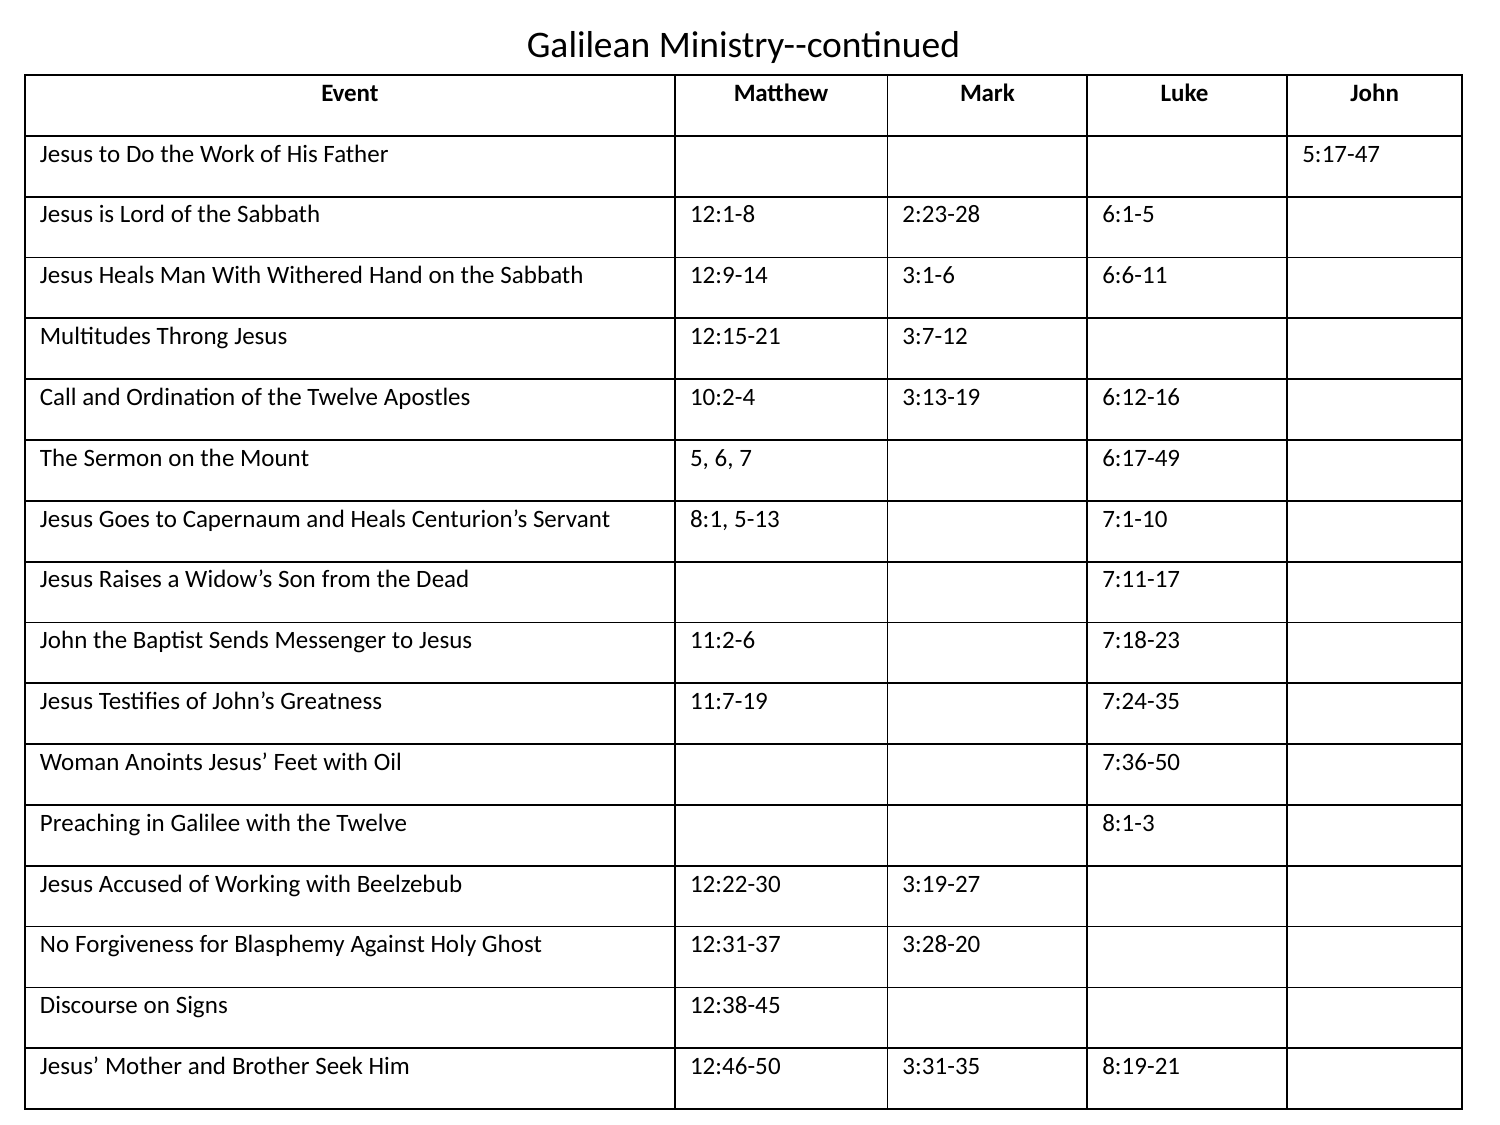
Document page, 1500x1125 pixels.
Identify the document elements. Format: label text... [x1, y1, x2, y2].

table_cell 6:12-16 [1088, 380, 1286, 439]
table_cell 8:1, 5-13 [676, 502, 887, 561]
table_cell [1088, 867, 1286, 926]
table_cell 11:7-19 [676, 684, 887, 743]
table_cell [888, 441, 1086, 500]
table_cell [1288, 1049, 1461, 1108]
table_cell 12:1-8 [676, 198, 887, 257]
table_cell No Forgiveness for Blasphemy Against Holy Ghost [26, 927, 674, 987]
table_cell [1088, 927, 1286, 987]
table_cell 2:23-28 [888, 198, 1086, 257]
table_cell [1088, 137, 1286, 196]
table_cell [1288, 502, 1461, 561]
table_cell [1288, 745, 1461, 804]
table_cell 7:1-10 [1088, 502, 1286, 561]
table_cell [888, 806, 1086, 865]
table_cell [676, 806, 887, 865]
table_cell [676, 745, 887, 804]
table_cell Multitudes Throng Jesus [26, 319, 674, 378]
table_cell 3:28-20 [888, 927, 1086, 987]
table_cell 6:1-5 [1088, 198, 1286, 257]
table_cell 12:9-14 [676, 258, 887, 317]
table_cell [676, 563, 887, 622]
table_cell [888, 563, 1086, 622]
table_cell [888, 684, 1086, 743]
table_cell [1288, 258, 1461, 317]
table_header Event [26, 76, 674, 135]
table_cell 3:7-12 [888, 319, 1086, 378]
table_cell 6:6-11 [1088, 258, 1286, 317]
table_cell [1288, 380, 1461, 439]
table_cell Jesus Testifies of John’s Greatness [26, 684, 674, 743]
table_cell Jesus Raises a Widow’s Son from the Dead [26, 563, 674, 622]
table_cell Jesus’ Mother and Brother Seek Him [26, 1049, 674, 1108]
table_cell [1288, 806, 1461, 865]
table_cell 5:17-47 [1288, 137, 1461, 196]
table_header John [1288, 76, 1461, 135]
table_cell Discourse on Signs [26, 988, 674, 1047]
table_cell [1288, 988, 1461, 1047]
table_cell [676, 137, 887, 196]
table_cell [1288, 623, 1461, 682]
table_cell 12:38-45 [676, 988, 887, 1047]
table_cell 8:1-3 [1088, 806, 1286, 865]
table_cell [888, 137, 1086, 196]
table_cell Call and Ordination of the Twelve Apostles [26, 380, 674, 439]
table_cell [1288, 563, 1461, 622]
table_cell 3:13-19 [888, 380, 1086, 439]
text_box Galilean Ministry--continued [24, 12, 1463, 73]
table_cell [1088, 988, 1286, 1047]
table_cell 12:31-37 [676, 927, 887, 987]
table_cell 12:15-21 [676, 319, 887, 378]
table_cell [888, 745, 1086, 804]
table_cell 3:31-35 [888, 1049, 1086, 1108]
table_cell 7:18-23 [1088, 623, 1286, 682]
table_cell [1088, 319, 1286, 378]
table_cell [1288, 441, 1461, 500]
table_cell 12:46-50 [676, 1049, 887, 1108]
table_cell [888, 502, 1086, 561]
table_header Mark [888, 76, 1086, 135]
table_cell Jesus is Lord of the Sabbath [26, 198, 674, 257]
table_cell 6:17-49 [1088, 441, 1286, 500]
table_cell [1288, 684, 1461, 743]
table_cell [888, 988, 1086, 1047]
table_cell [1288, 867, 1461, 926]
table_header Luke [1088, 76, 1286, 135]
table_cell 7:36-50 [1088, 745, 1286, 804]
table_cell Jesus to Do the Work of His Father [26, 137, 674, 196]
table_cell 12:22-30 [676, 867, 887, 926]
table_cell 7:11-17 [1088, 563, 1286, 622]
table_cell [1288, 198, 1461, 257]
table_cell Jesus Accused of Working with Beelzebub [26, 867, 674, 926]
table_cell Jesus Goes to Capernaum and Heals Centurion’s Servant [26, 502, 674, 561]
table_cell Jesus Heals Man With Withered Hand on the Sabbath [26, 258, 674, 317]
table_cell 10:2-4 [676, 380, 887, 439]
table_cell The Sermon on the Mount [26, 441, 674, 500]
table_cell Preaching in Galilee with the Twelve [26, 806, 674, 865]
table_cell Woman Anoints Jesus’ Feet with Oil [26, 745, 674, 804]
table_cell 3:19-27 [888, 867, 1086, 926]
table_cell [1288, 319, 1461, 378]
table_cell 5, 6, 7 [676, 441, 887, 500]
table_cell 8:19-21 [1088, 1049, 1286, 1108]
table_header Matthew [676, 76, 887, 135]
table_cell John the Baptist Sends Messenger to Jesus [26, 623, 674, 682]
table_cell [888, 623, 1086, 682]
table_cell 3:1-6 [888, 258, 1086, 317]
table_cell [1288, 927, 1461, 987]
table_cell 11:2-6 [676, 623, 887, 682]
table_cell 7:24-35 [1088, 684, 1286, 743]
